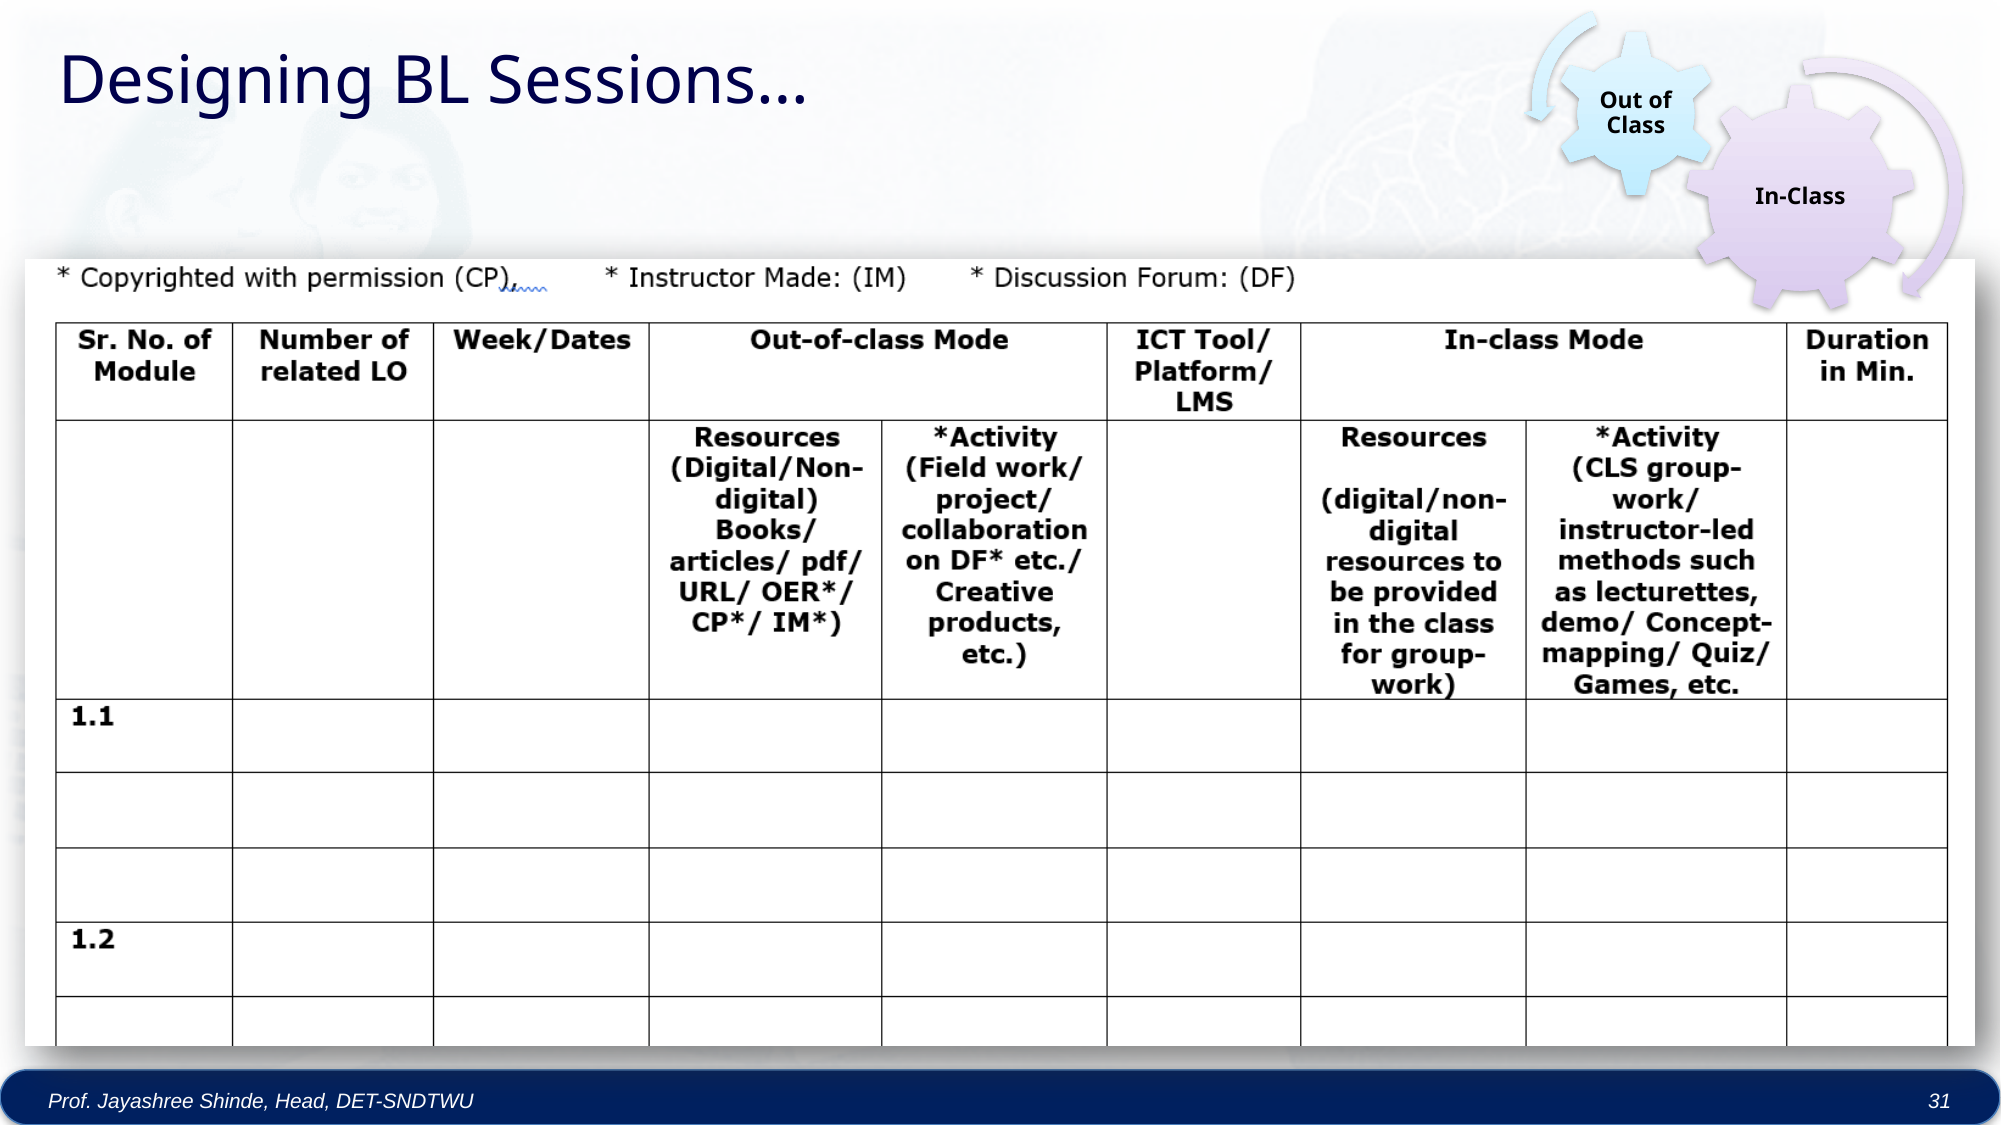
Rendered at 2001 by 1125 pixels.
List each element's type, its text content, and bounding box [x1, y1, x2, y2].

slide_number 31 [1895, 1080, 1984, 1125]
picture [25, 258, 1975, 1046]
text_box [1450, 0, 1963, 356]
footer Prof. Jayashree Shinde, Head, DET-SNDTWU [33, 1080, 1610, 1125]
text_box Designing BL Sessions… [43, 29, 1262, 125]
